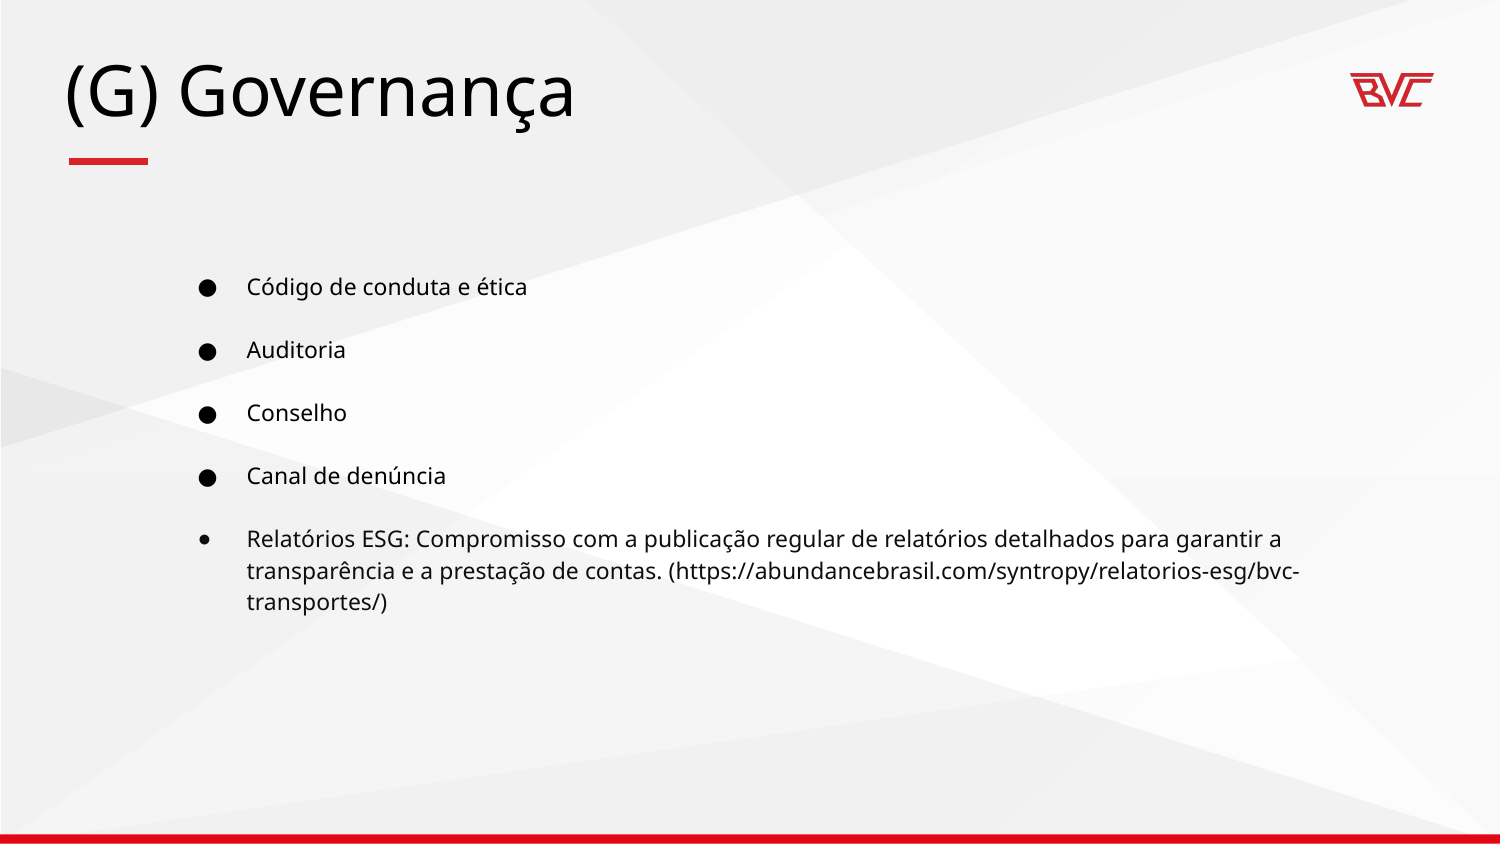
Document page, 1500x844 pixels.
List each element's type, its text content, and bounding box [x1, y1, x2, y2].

text_box (G) Governança [65, 69, 715, 129]
text_box [0, 834, 1500, 844]
picture [0, 0, 1500, 834]
text_box Código de conduta e ética Auditoria Conselho Canal de denúncia Relatórios ESG: Compromisso com a publicação regular de relatórios detalhados para garantir a transparência e a prestação de contas. (https://abundancebrasil.com/syntropy/relatorios-esg/bvc-transportes/) [171, 268, 1431, 616]
